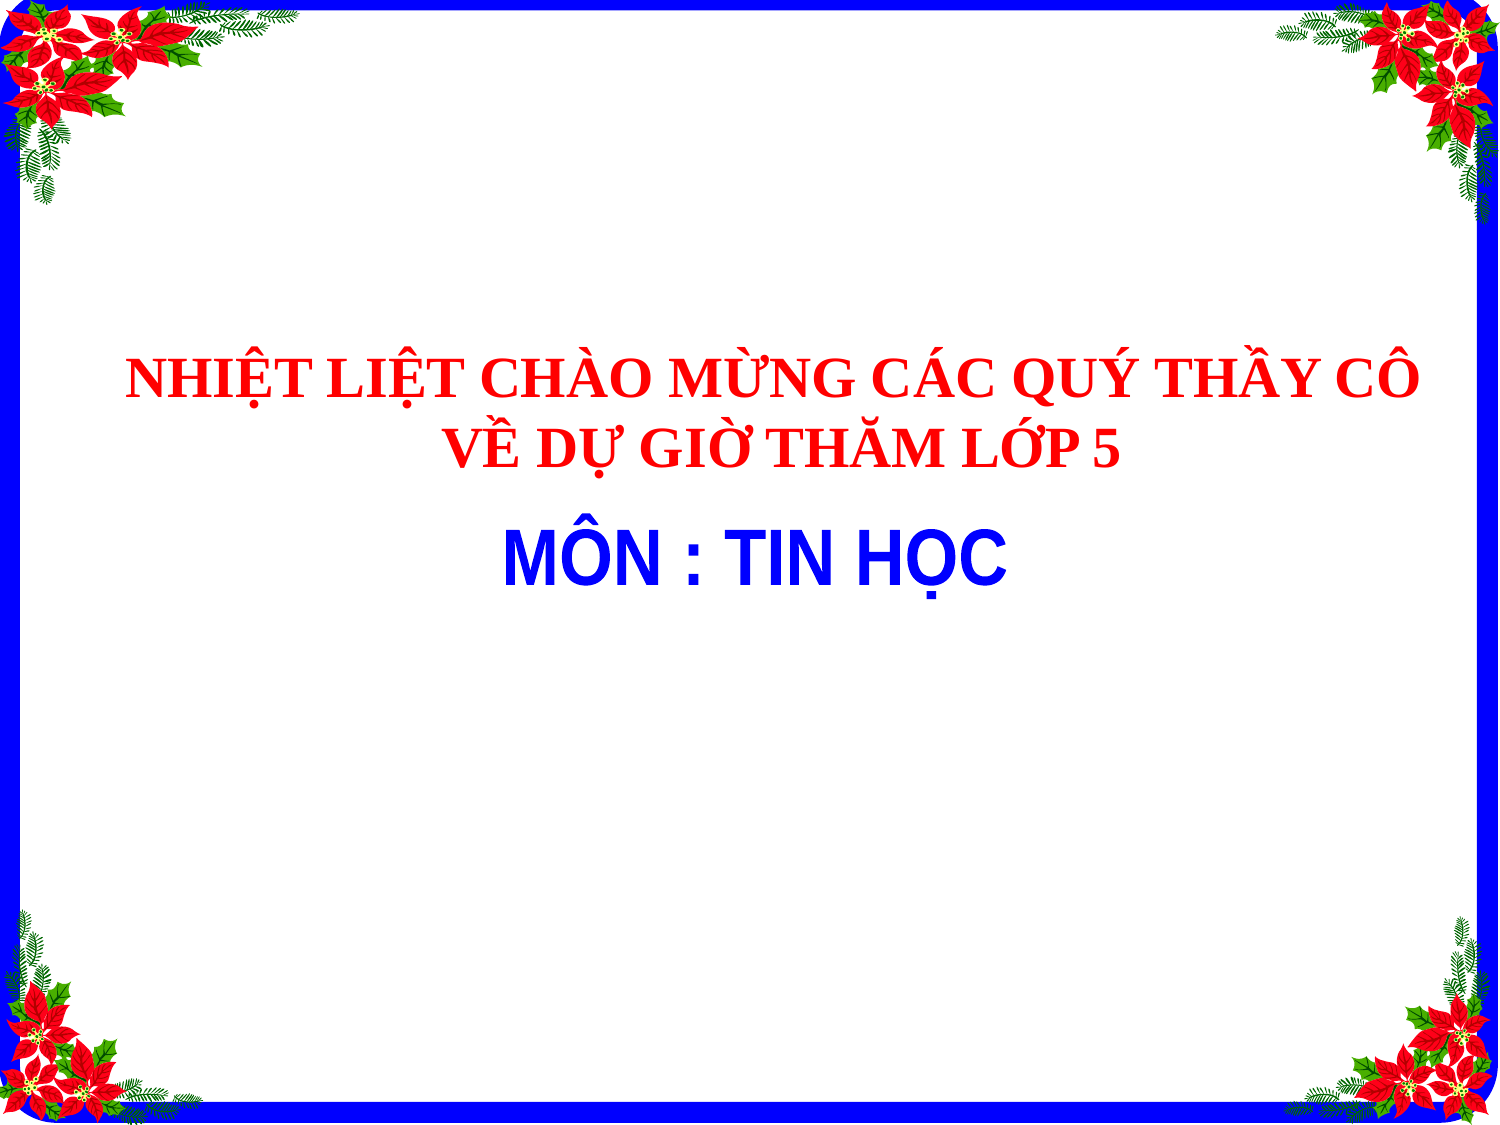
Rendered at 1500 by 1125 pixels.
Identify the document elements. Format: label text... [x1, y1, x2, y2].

picture [1282, 915, 1493, 1125]
text_box [9, 0, 1488, 1113]
picture [1274, 0, 1500, 226]
picture [0, 915, 210, 1125]
text_box NHIỆT LIỆT CHÀO MỪNG CÁC QUÝ THẦY CÔ VỀ DỰ GIỜ THĂM LỚP 5 [108, 331, 1454, 487]
picture [0, 0, 301, 206]
